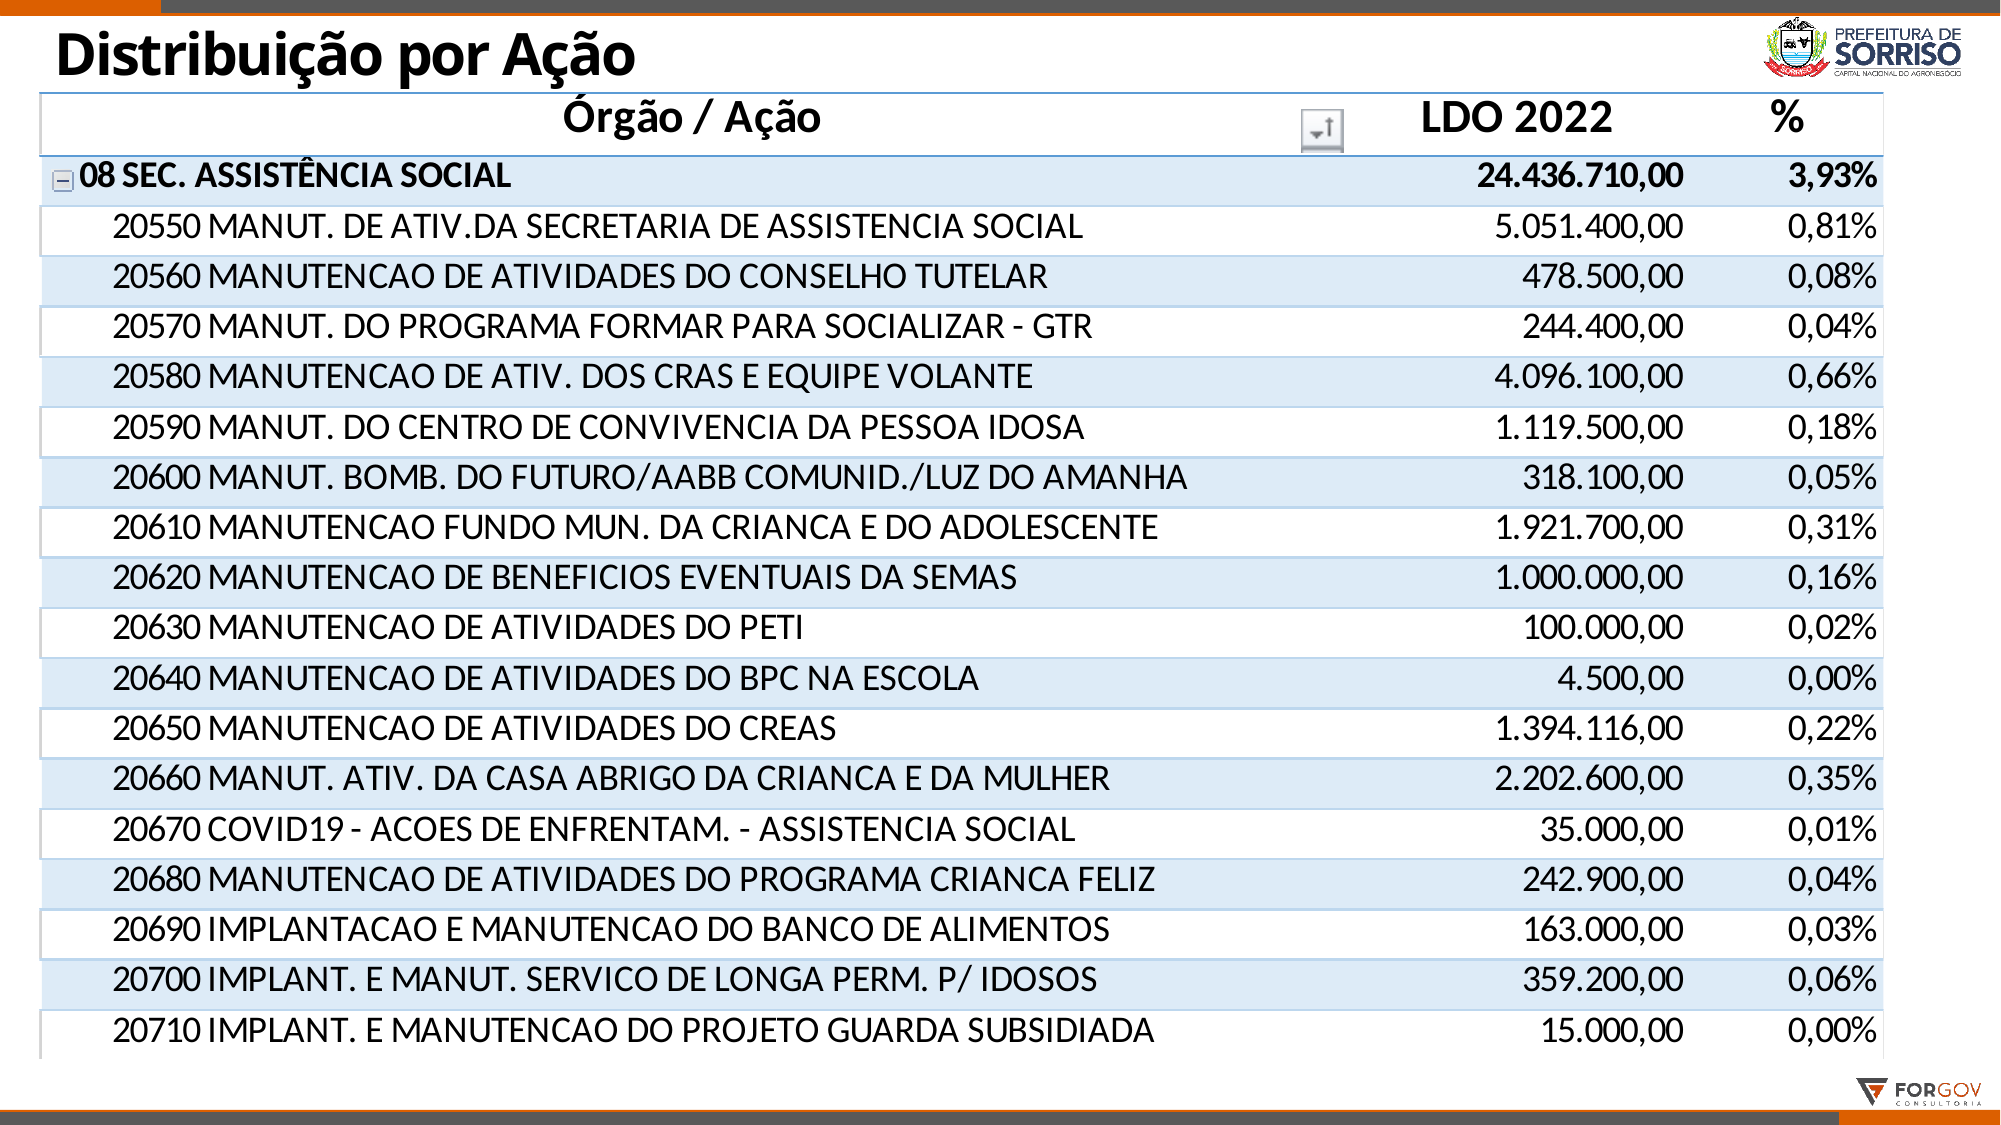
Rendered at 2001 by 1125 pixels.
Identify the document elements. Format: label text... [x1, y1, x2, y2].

title Distribuição por Ação [39, 15, 1961, 90]
picture [38, 91, 1887, 1062]
picture [1856, 1078, 1981, 1106]
